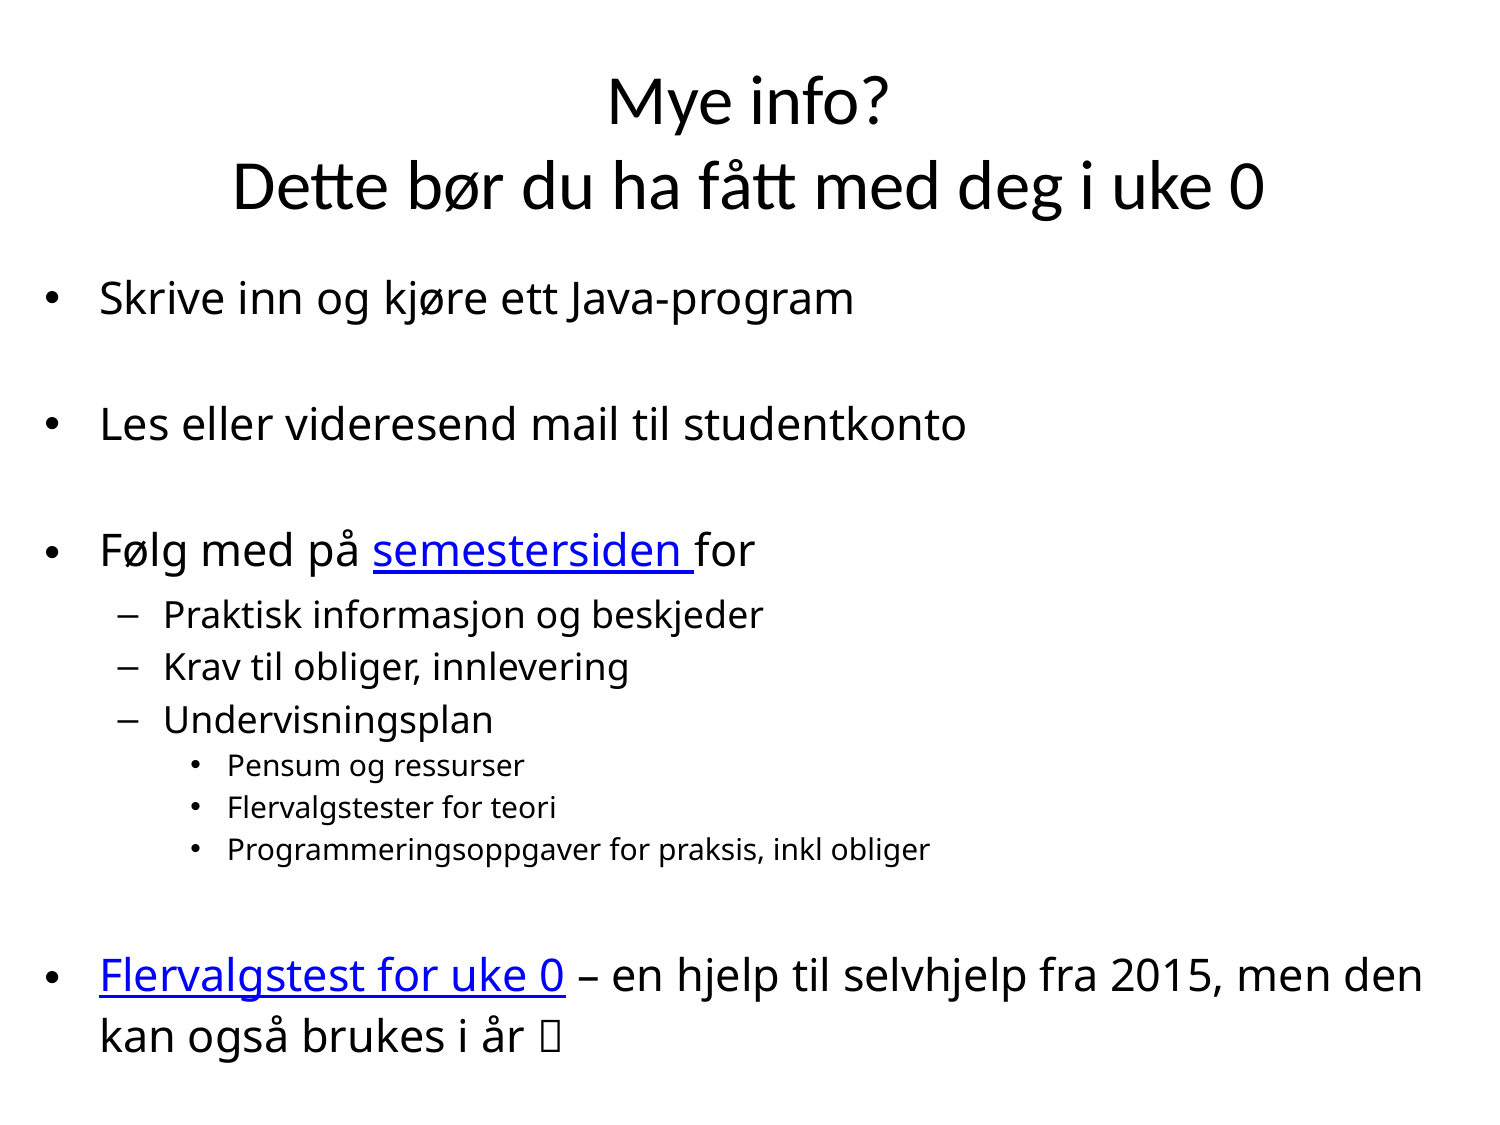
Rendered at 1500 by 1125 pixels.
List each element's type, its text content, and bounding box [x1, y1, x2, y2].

title Mye info? Dette bør du ha fått med deg i uke 0 [75, 45, 1425, 233]
list Skrive inn og kjøre ett Java-program Les eller videresend mail til studentkonto Følg med på semestersiden for Praktisk informasjon og beskjeder Krav til obliger, innlevering Undervisningsplan Pensum og ressurser Flervalgstester for teori Programmeringsoppgaver for praksis, inkl obliger Flervalgstest for uke 0 – en hjelp til selvhjelp fra 2015, men den kan også brukes i år  [29, 262, 1471, 1071]
